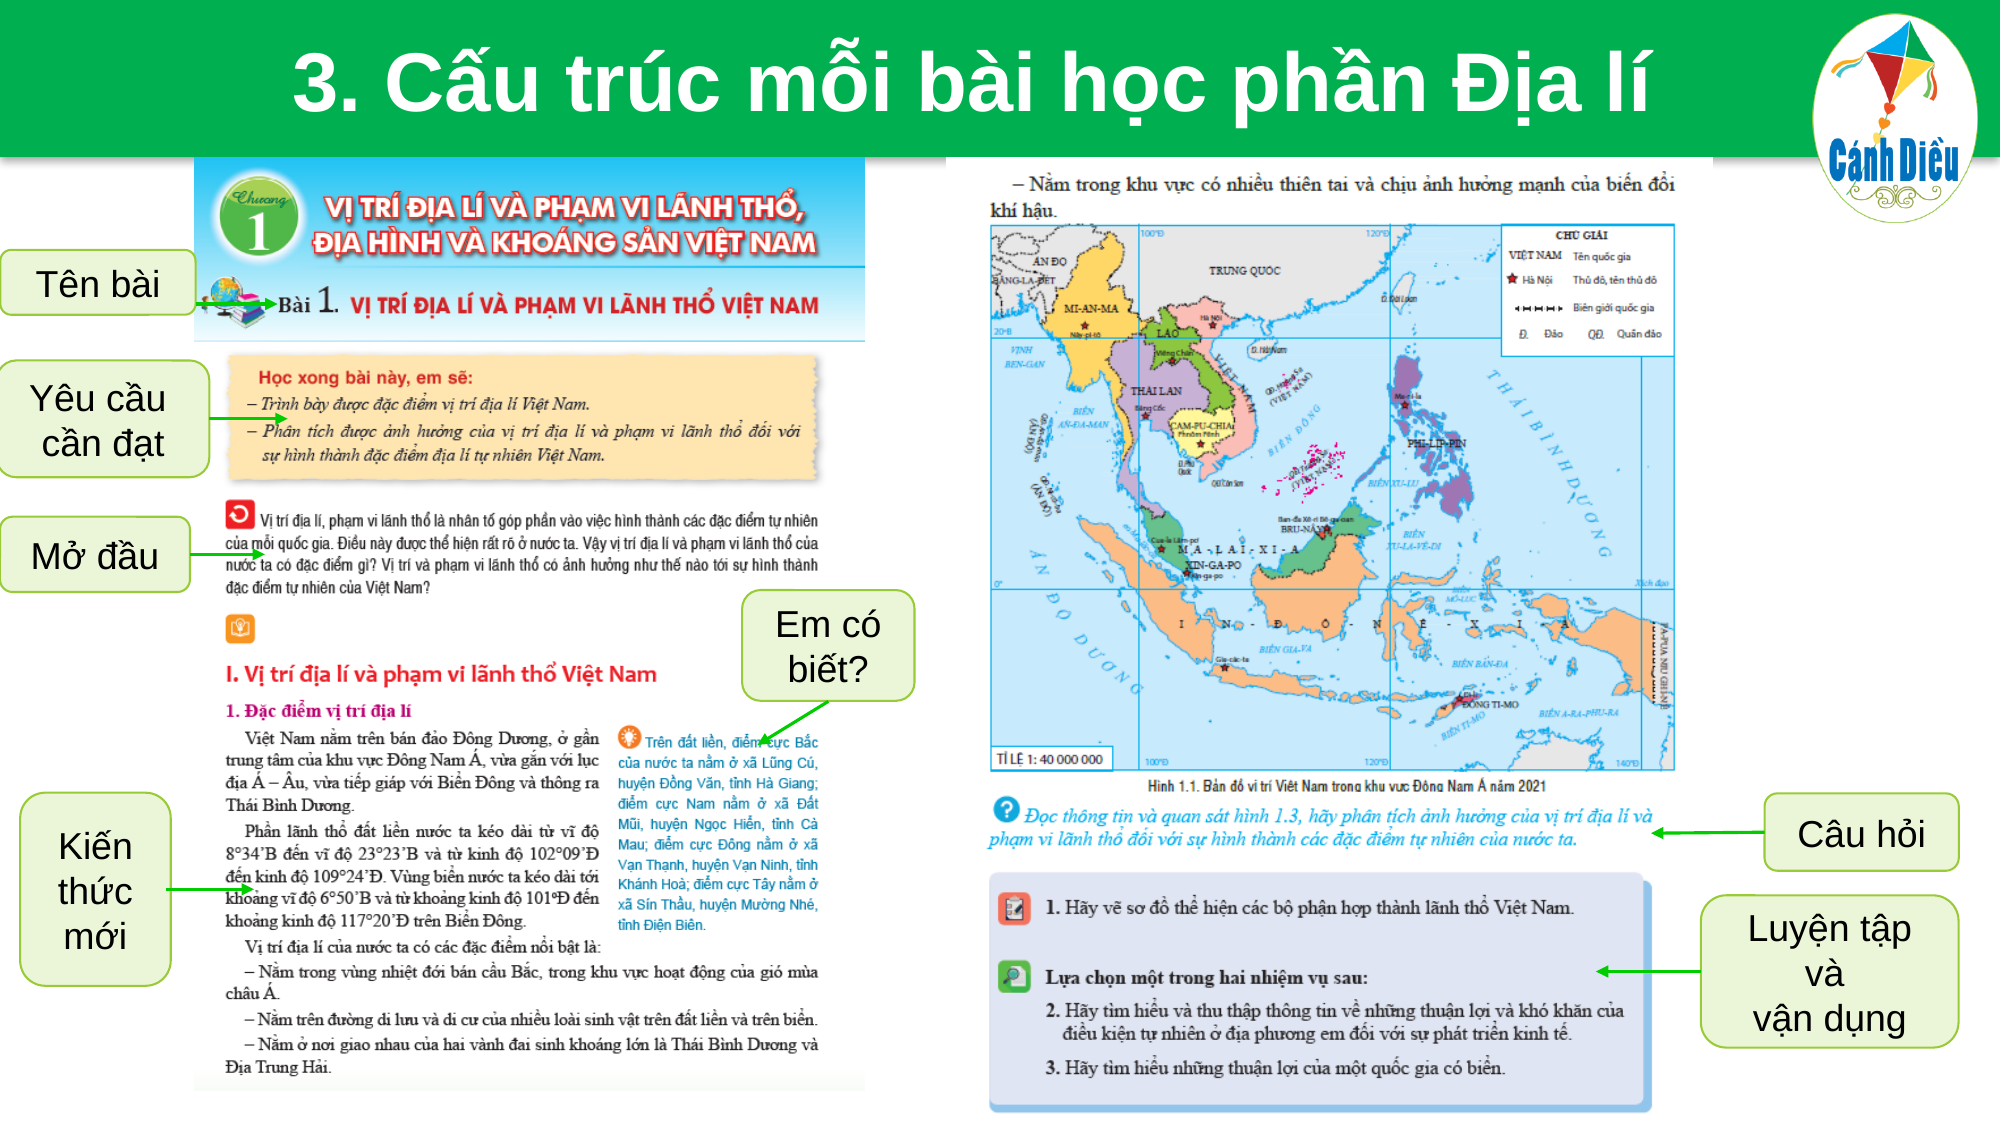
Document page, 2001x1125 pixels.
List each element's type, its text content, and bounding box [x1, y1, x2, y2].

text_box [0, 0, 2000, 158]
text_box Câu hỏi [1763, 792, 1960, 872]
text_box Kiến thức mới [19, 791, 172, 987]
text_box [757, 701, 829, 745]
text_box Em có biết? [865, 589, 916, 702]
text_box Tên bài [0, 248, 194, 316]
text_box Mở đầu [0, 515, 192, 594]
text_box Yêu cầu cần đạt [0, 359, 194, 479]
text_box Luyện tập và vận dụng [1718, 894, 1960, 1049]
picture [0, 0, 2001, 1125]
text_box 3. Cấu trúc mỗi bài học phần Địa lí [277, 56, 1717, 113]
